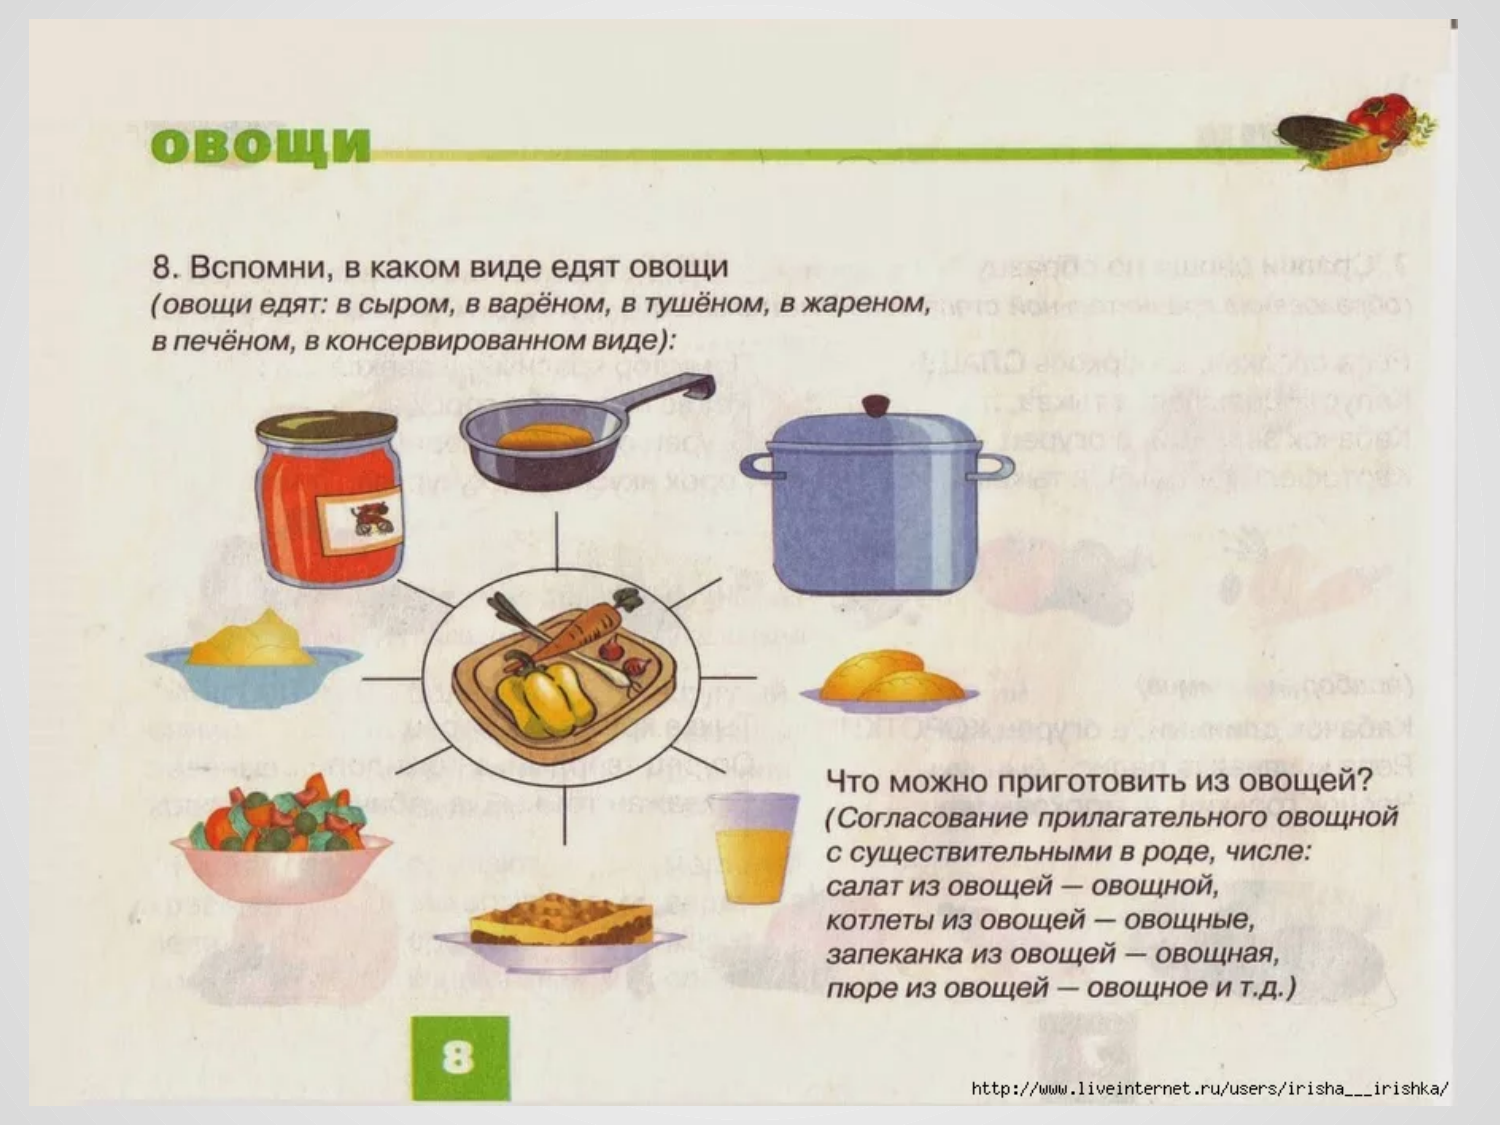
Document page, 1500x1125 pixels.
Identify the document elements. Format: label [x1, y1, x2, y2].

list [29, 18, 1458, 1107]
